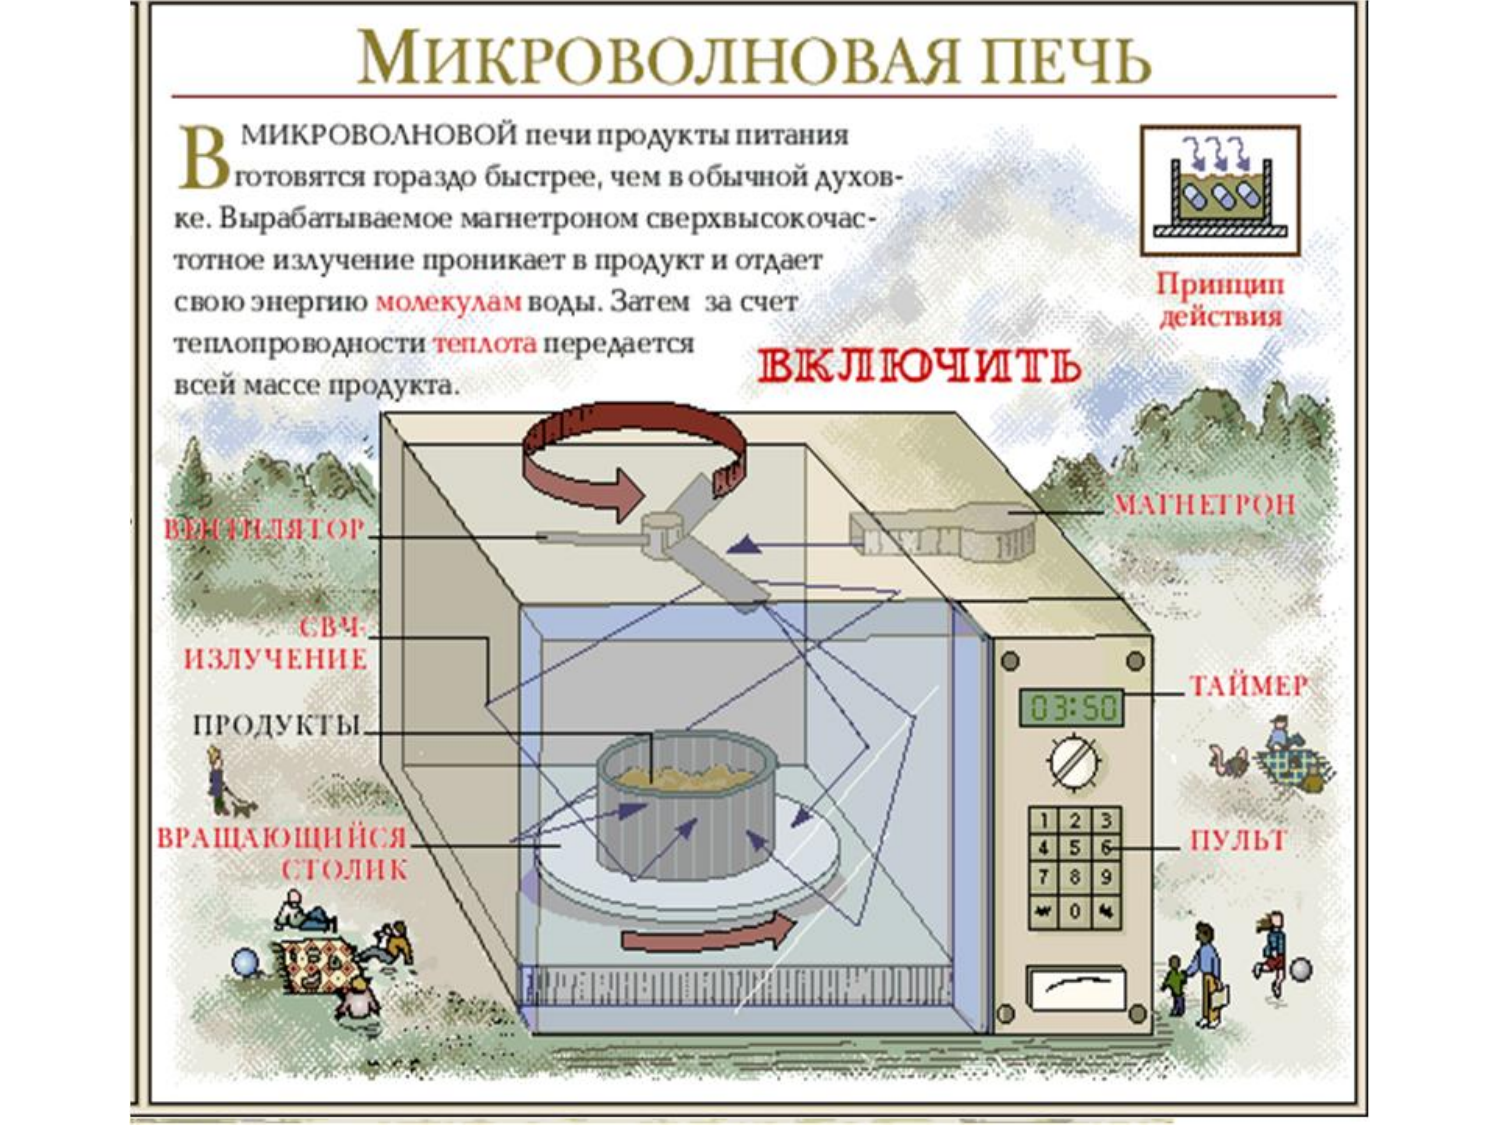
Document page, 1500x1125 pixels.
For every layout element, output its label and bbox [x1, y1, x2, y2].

picture [129, 0, 1371, 1125]
